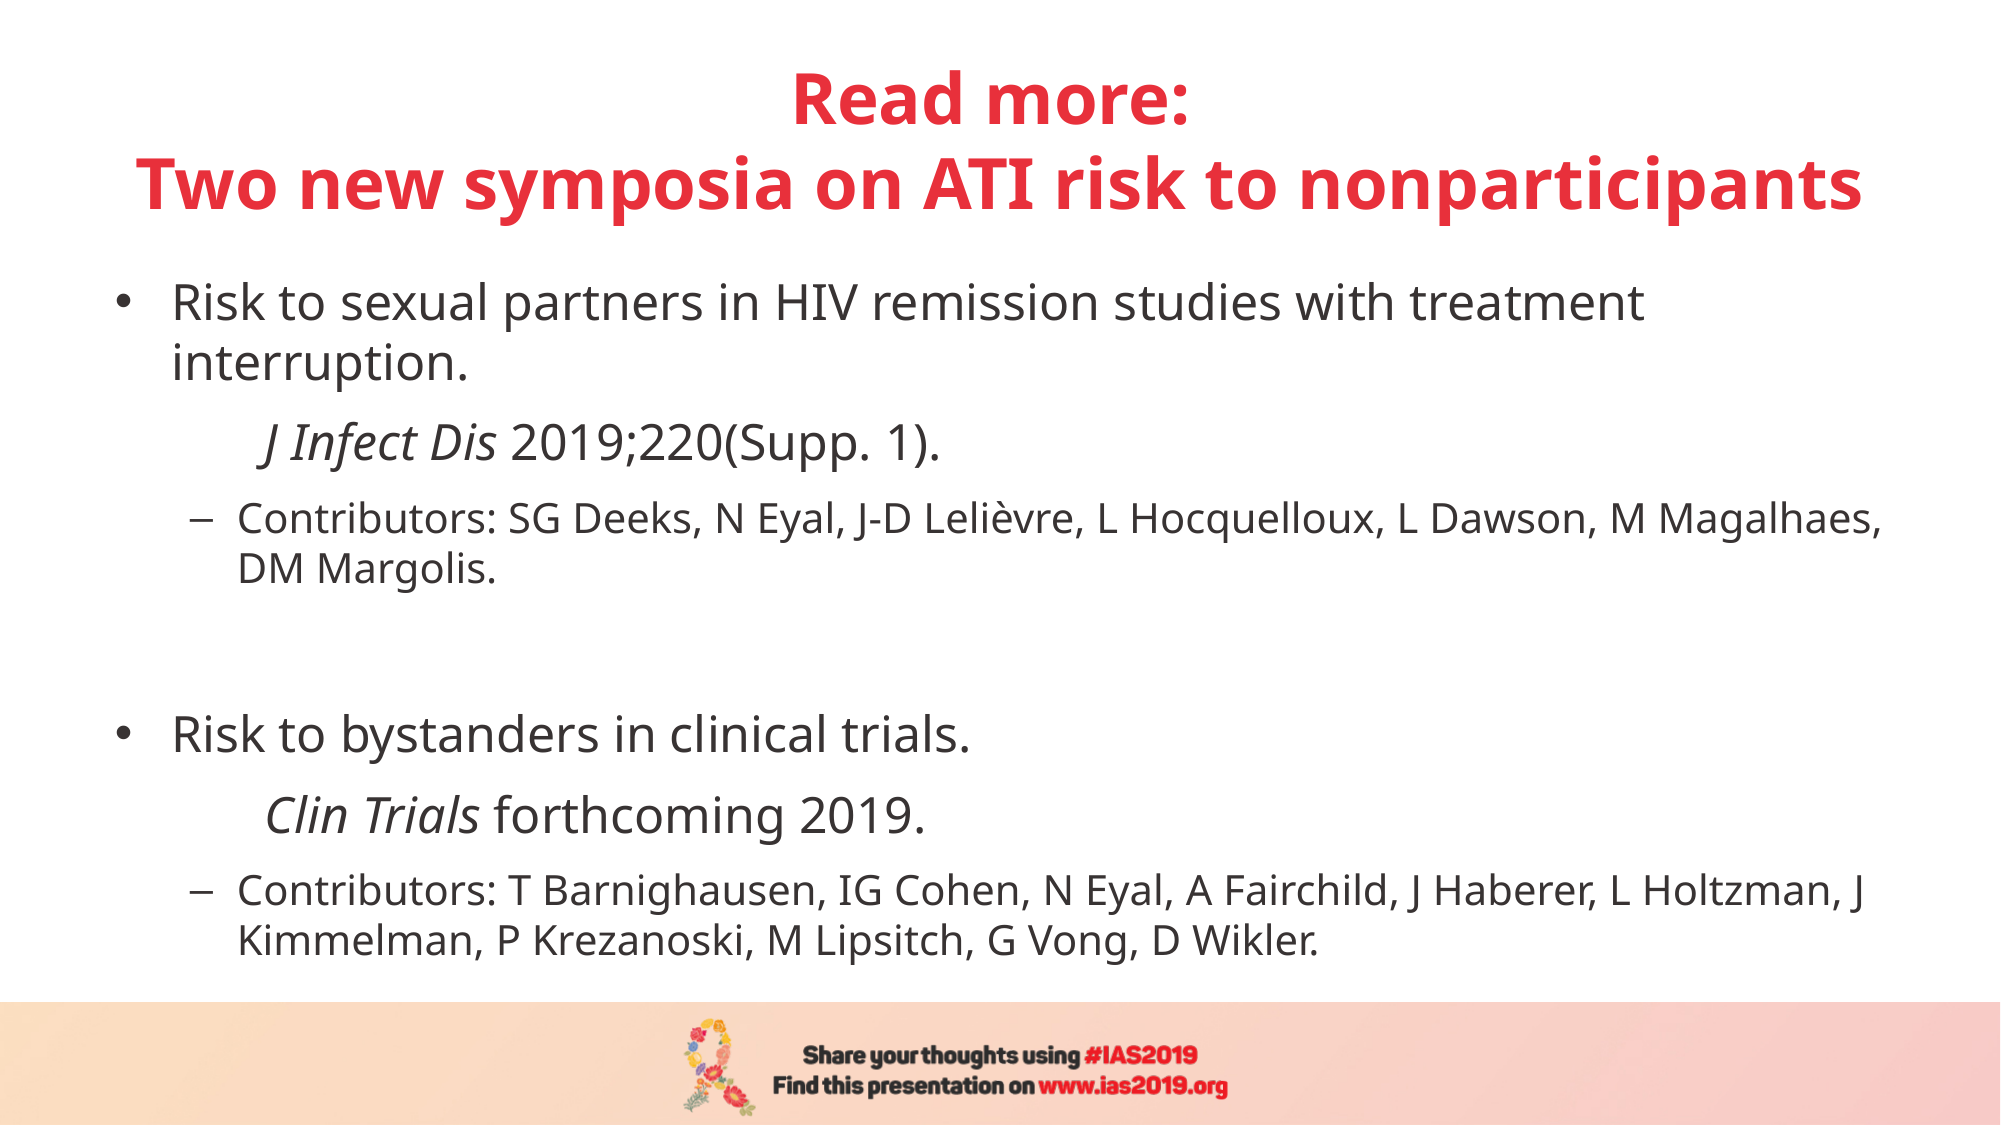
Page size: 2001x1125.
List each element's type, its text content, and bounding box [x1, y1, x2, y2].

picture [0, 1002, 2001, 1125]
title Read more: Two new symposia on ATI risk to nonparticipants [99, 45, 1900, 233]
list Risk to sexual partners in HIV remission studies with treatment interruption. J Infect Dis 2019;220(Supp. 1). Contributors: SG Deeks, N Eyal, J-D Lelièvre, L Hocquelloux, L Dawson, M Magalhaes, DM Margolis. Risk to bystanders in clinical trials. Clin Trials forthcoming 2019. Contributors: T Barnighausen, IG Cohen, N Eyal, A Fairchild, J Haberer, L Holtzman, J Kimmelman, P Krezanoski, M Lipsitch, G Vong, D Wikler. [99, 262, 1900, 1005]
